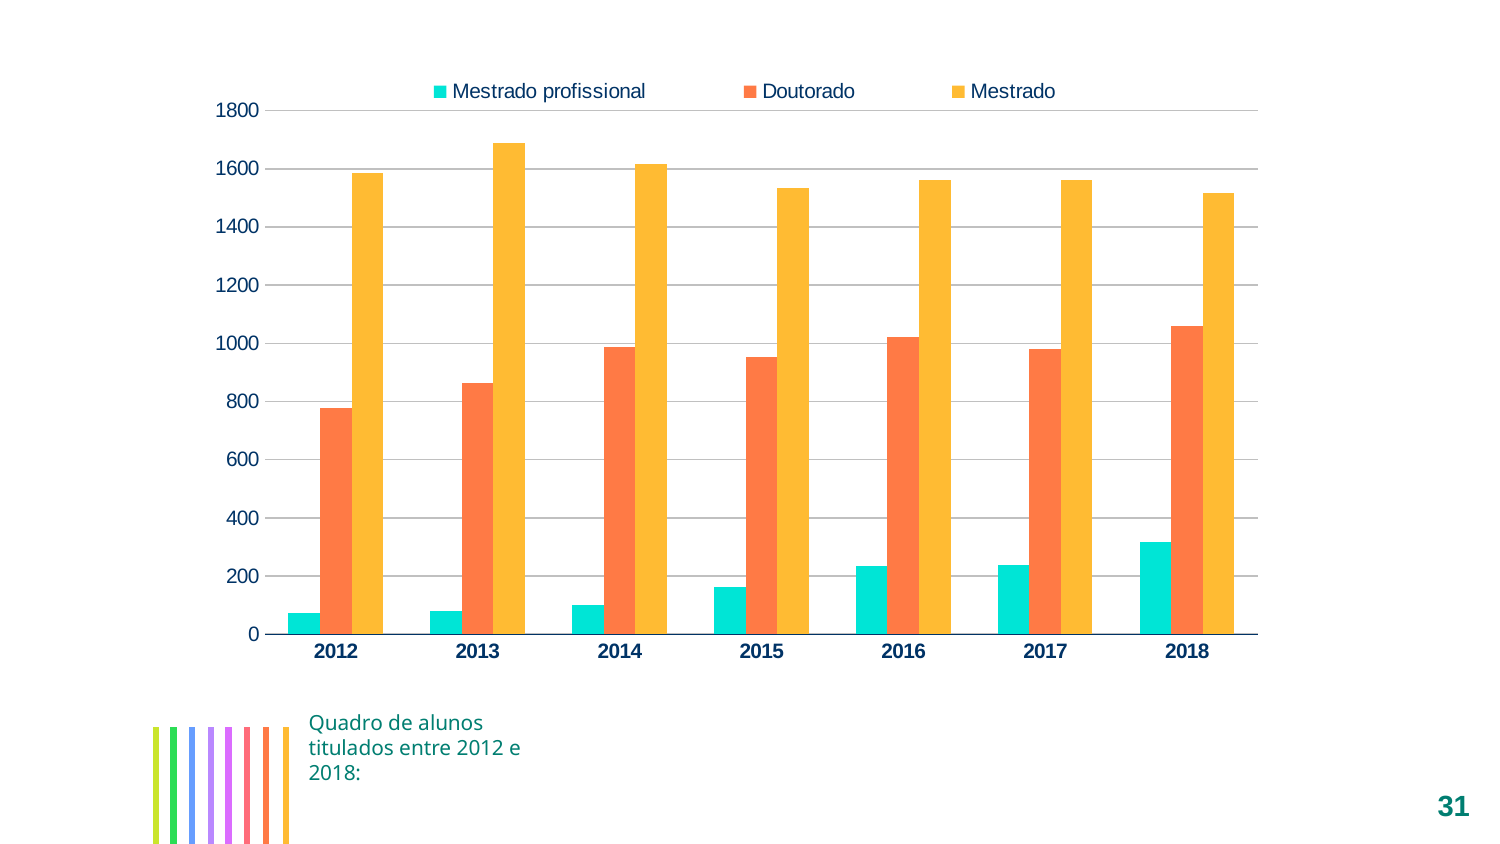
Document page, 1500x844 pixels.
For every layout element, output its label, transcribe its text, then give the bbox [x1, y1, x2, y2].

chart [185, 53, 1276, 698]
subtitle Quadro de alunos titulados entre 2012 e 2018: [308, 710, 574, 809]
slide_number 31 [1407, 764, 1500, 844]
